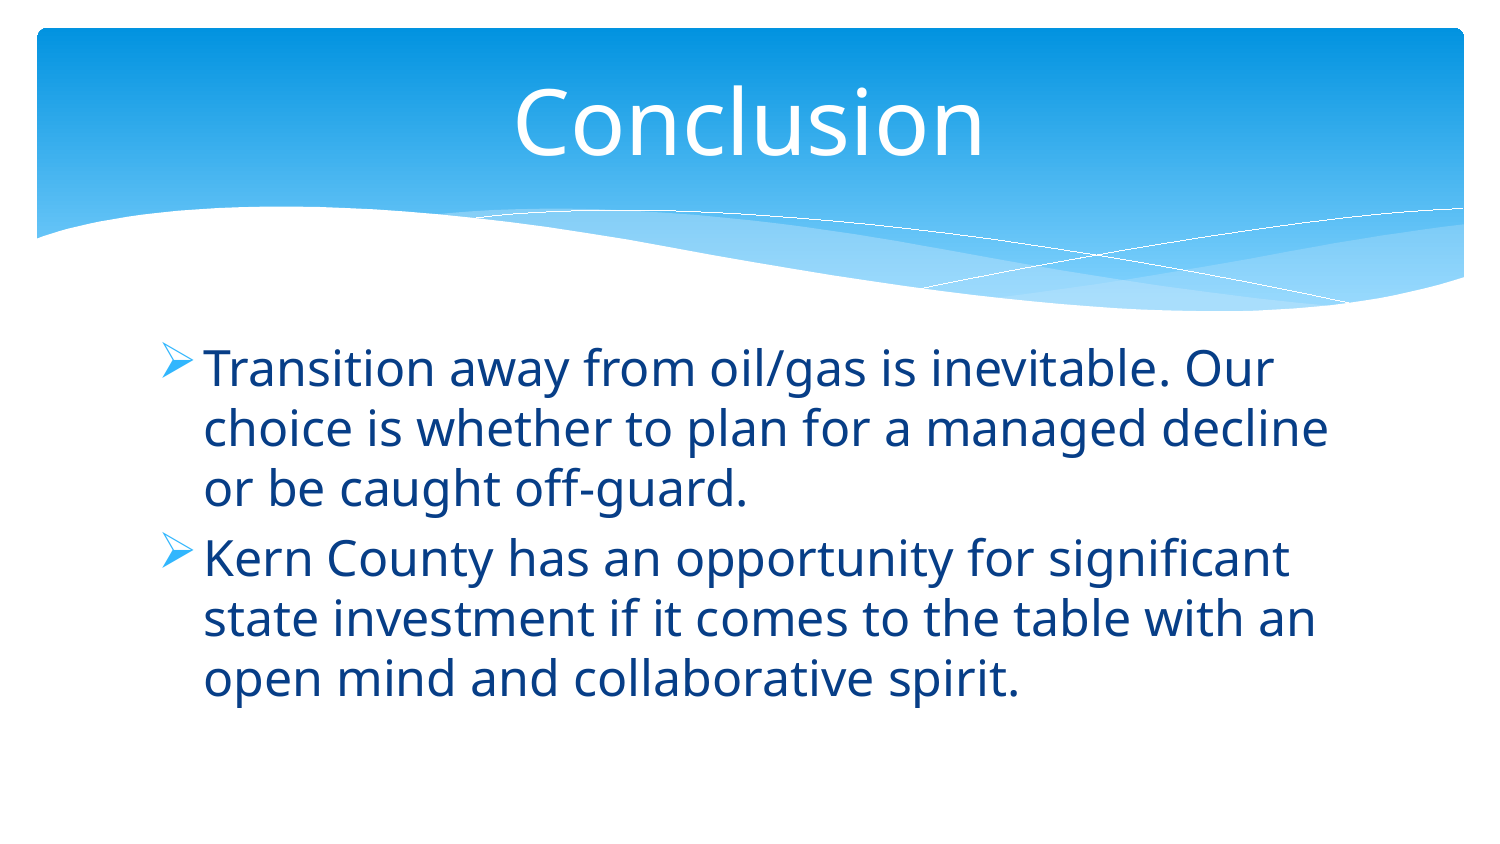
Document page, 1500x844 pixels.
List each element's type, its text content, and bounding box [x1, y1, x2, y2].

title Conclusion [75, 41, 1425, 196]
list Transition away from oil/gas is inevitable. Our choice is whether to plan for a managed decline or be caught off-guard. Kern County has an opportunity for significant state investment if it comes to the table with an open mind and collaborative spirit. [143, 329, 1359, 754]
